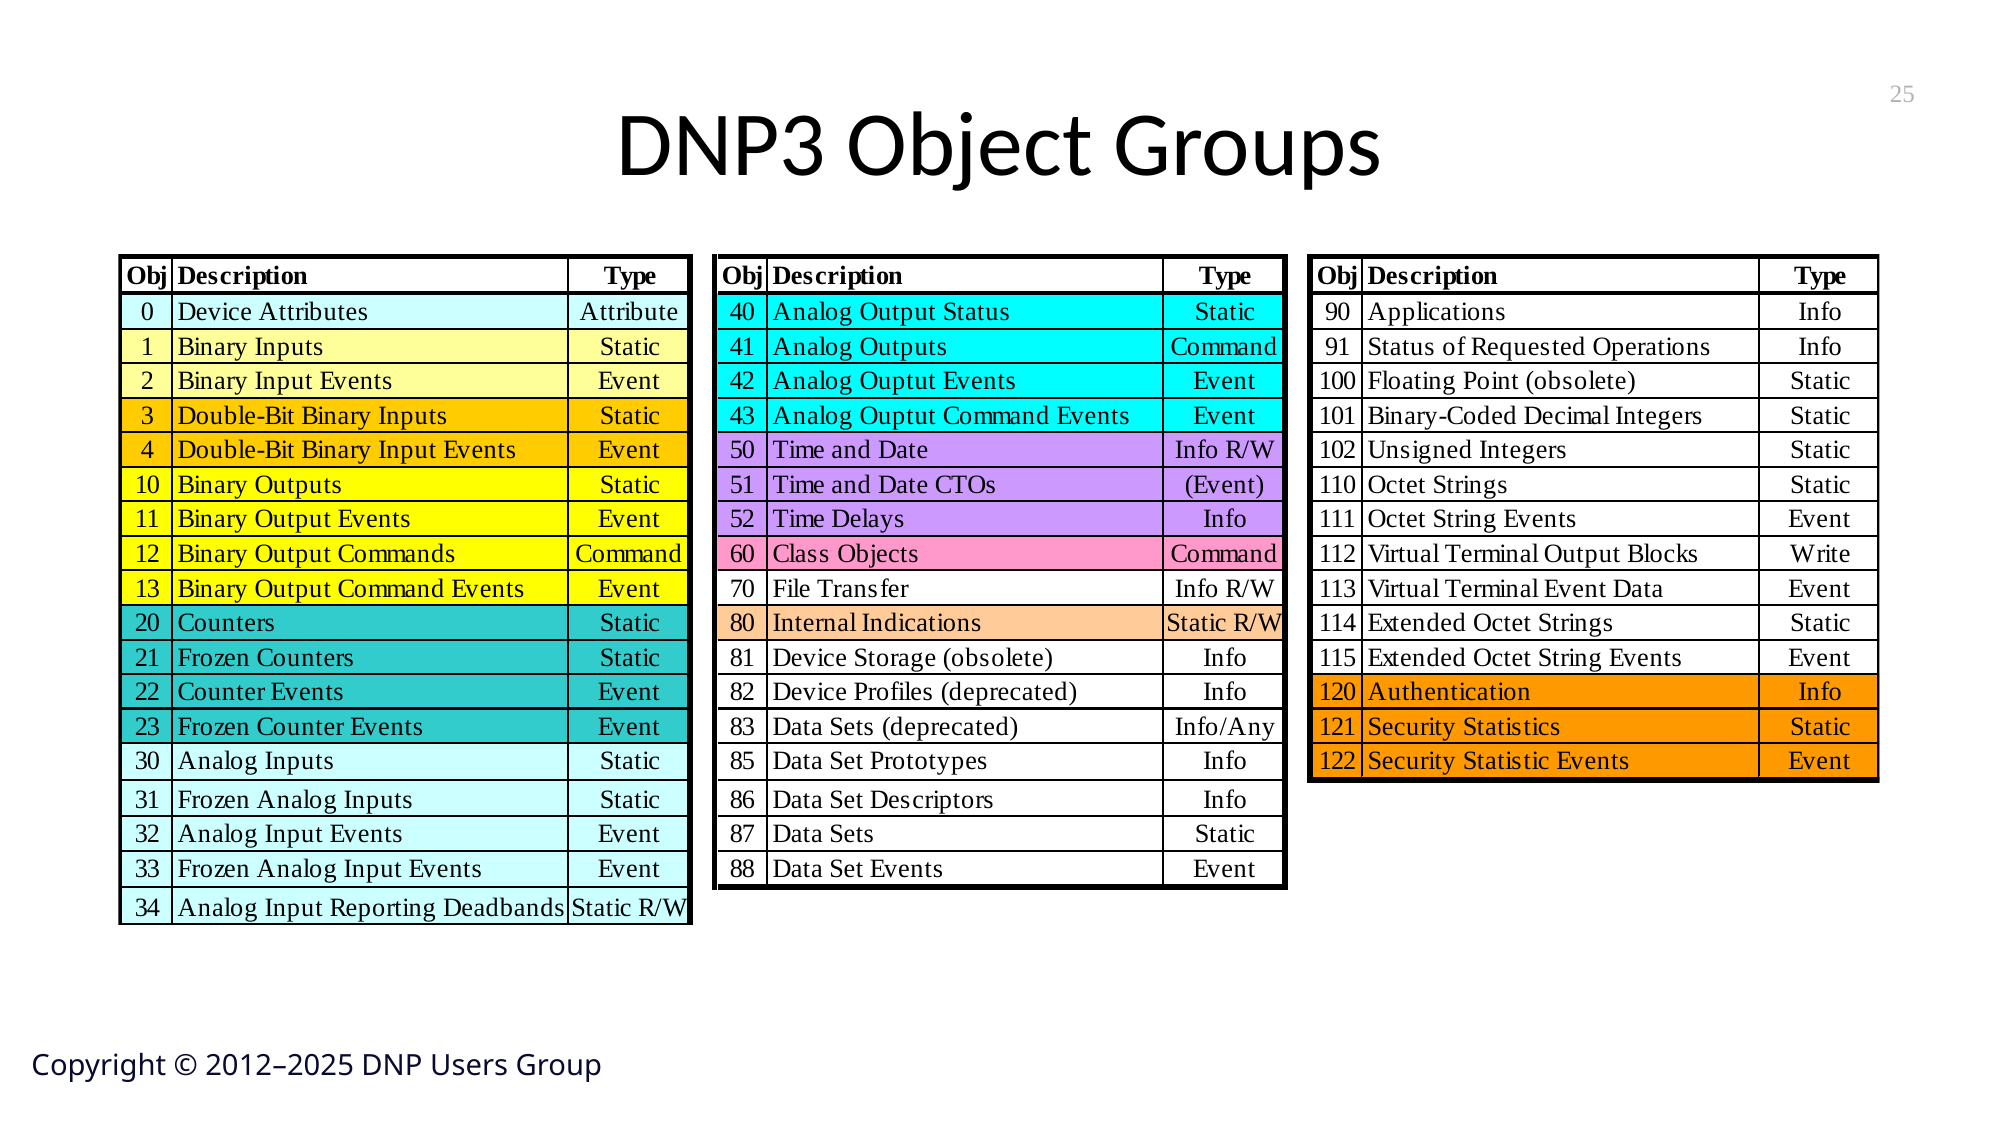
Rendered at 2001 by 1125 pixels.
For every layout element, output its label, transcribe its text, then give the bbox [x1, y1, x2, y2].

title DNP3 Object Groups [99, 45, 1900, 233]
slide_number 25 [1874, 63, 1943, 123]
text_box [118, 254, 1882, 928]
